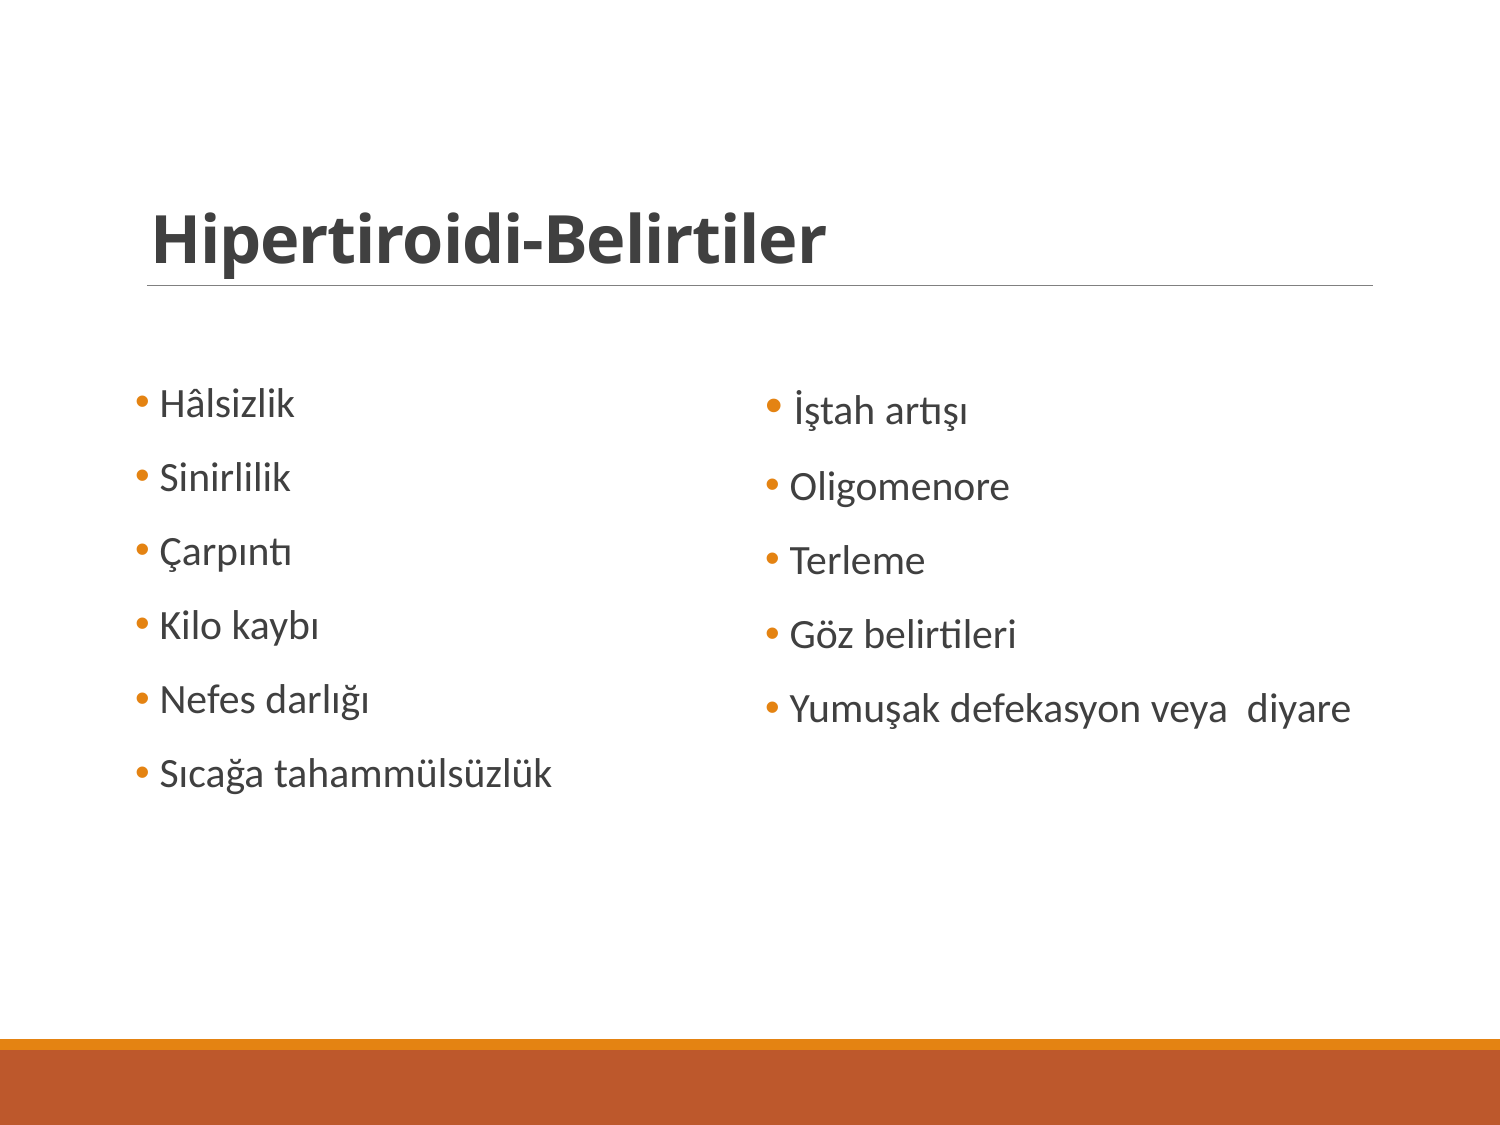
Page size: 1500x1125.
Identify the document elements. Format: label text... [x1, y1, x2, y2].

title Hipertiroidi-Belirtiler [135, 47, 1373, 285]
list Hâlsizlik Sinirlilik Çarpıntı Kilo kaybı Nefes darlığı Sıcağa tahammülsüzlük [135, 373, 743, 963]
list İştah artışı Oligomenore Terleme Göz belirtileri Yumuşak defekasyon veya diyare [765, 373, 1373, 963]
